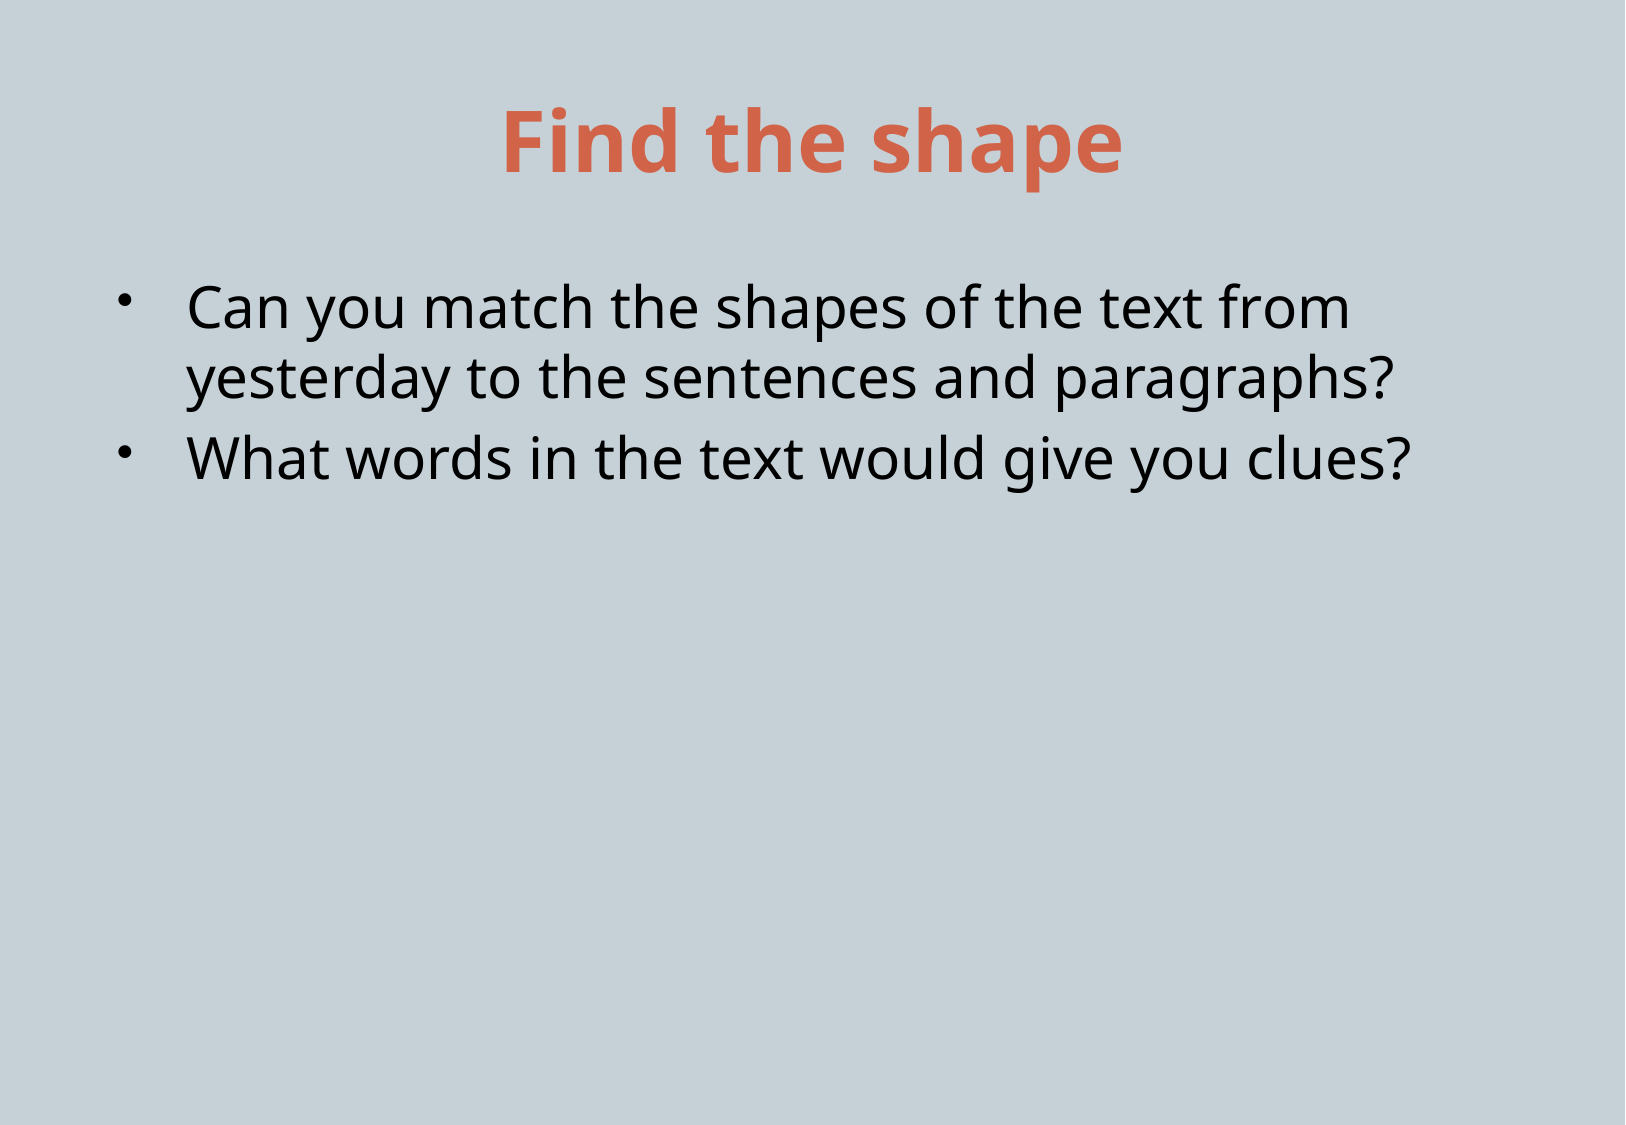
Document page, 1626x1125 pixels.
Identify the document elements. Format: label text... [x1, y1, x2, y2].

list Can you match the shapes of the text from yesterday to the sentences and paragraphs? What words in the text would give you clues? [81, 262, 1544, 1035]
title Find the shape [81, 45, 1544, 233]
